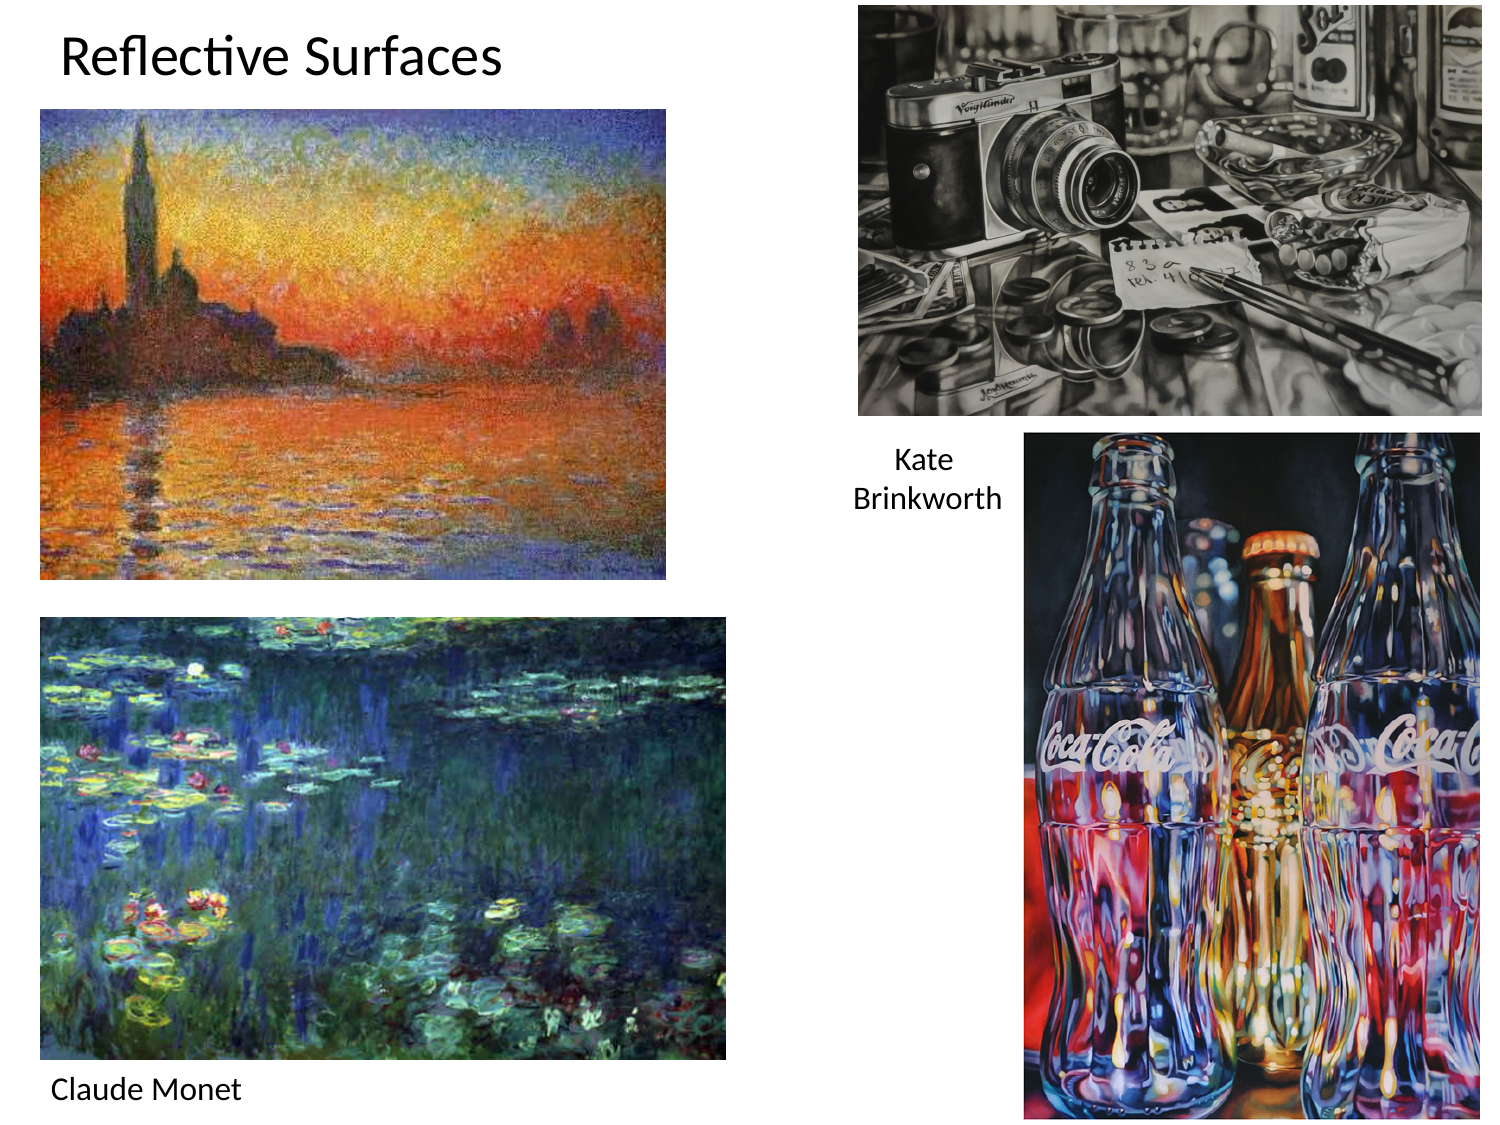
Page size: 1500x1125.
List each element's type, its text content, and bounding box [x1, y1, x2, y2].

text_box Kate Brinkworth [730, 429, 1021, 524]
title Claude Monet [10, 1056, 283, 1118]
picture [39, 616, 726, 1061]
picture [857, 4, 1482, 416]
picture [39, 108, 666, 580]
text_box Reflective Surfaces [0, 0, 625, 138]
picture [1023, 428, 1480, 1120]
